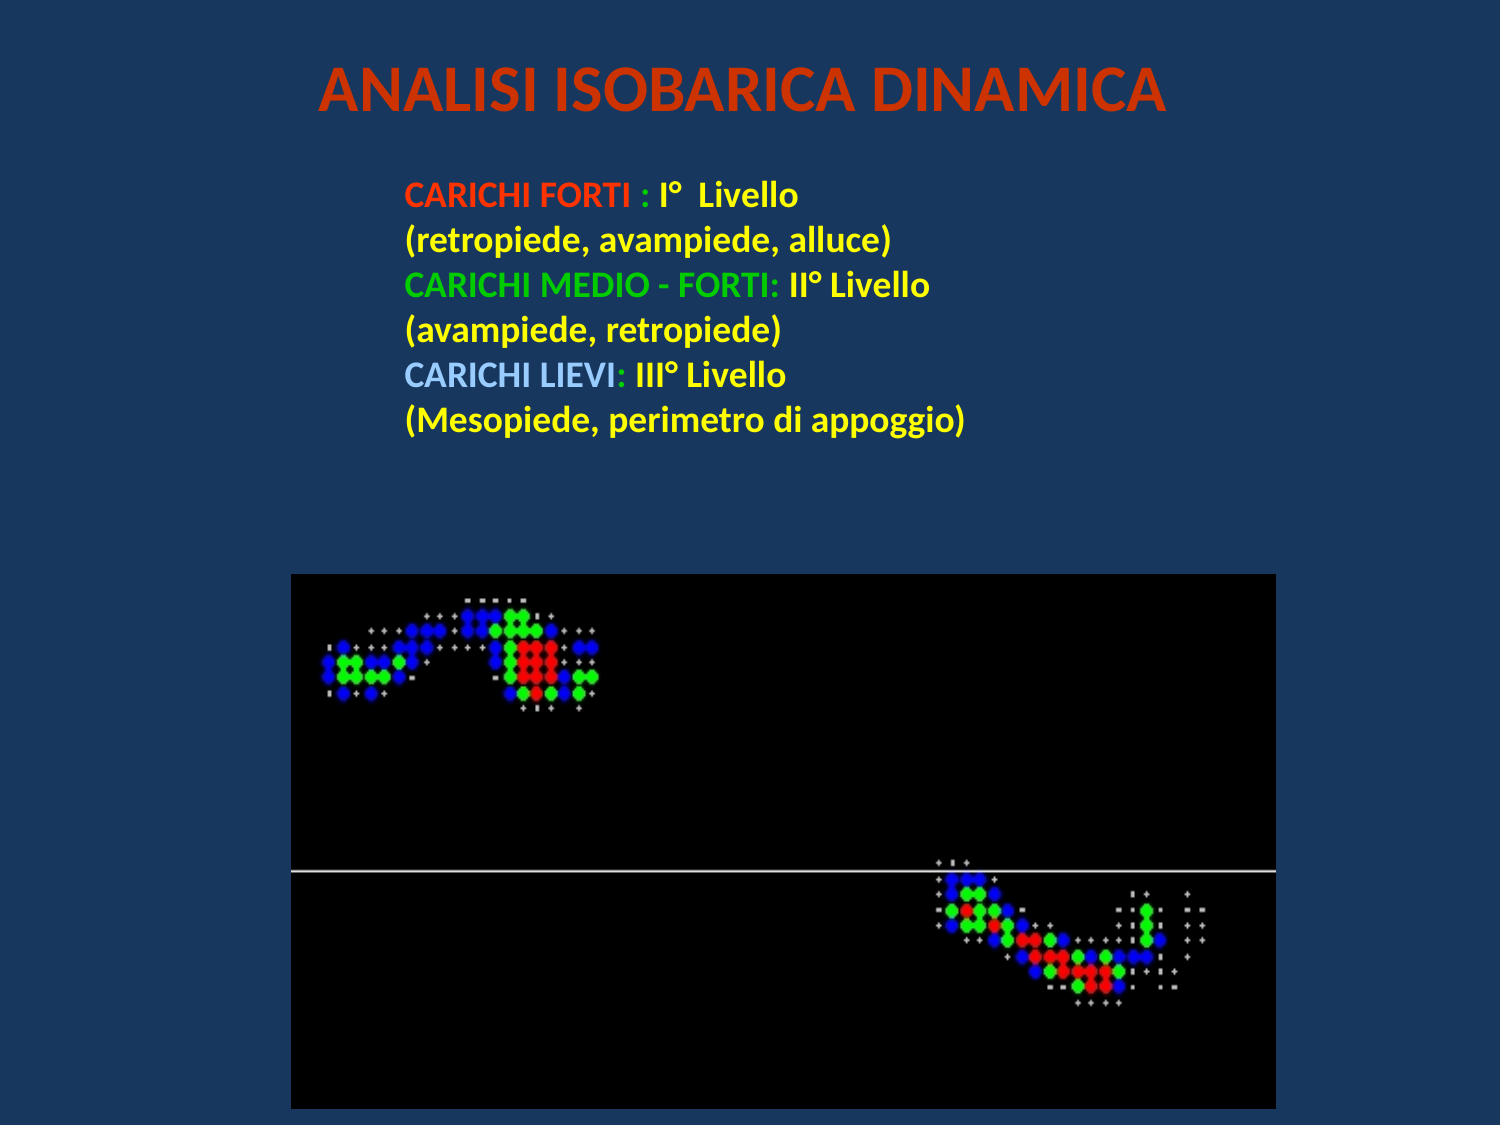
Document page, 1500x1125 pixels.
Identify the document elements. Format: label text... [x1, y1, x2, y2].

picture [291, 574, 1277, 1110]
text_box ANALISI ISOBARICA DINAMICA [304, 37, 1183, 133]
text_box CARICHI FORTI : I° Livello (retropiede, avampiede, alluce) CARICHI MEDIO - FORTI: II° Livello (avampiede, retropiede) CARICHI LIEVI: III° Livello (Mesopiede, perimetro di appoggio) [389, 162, 982, 448]
